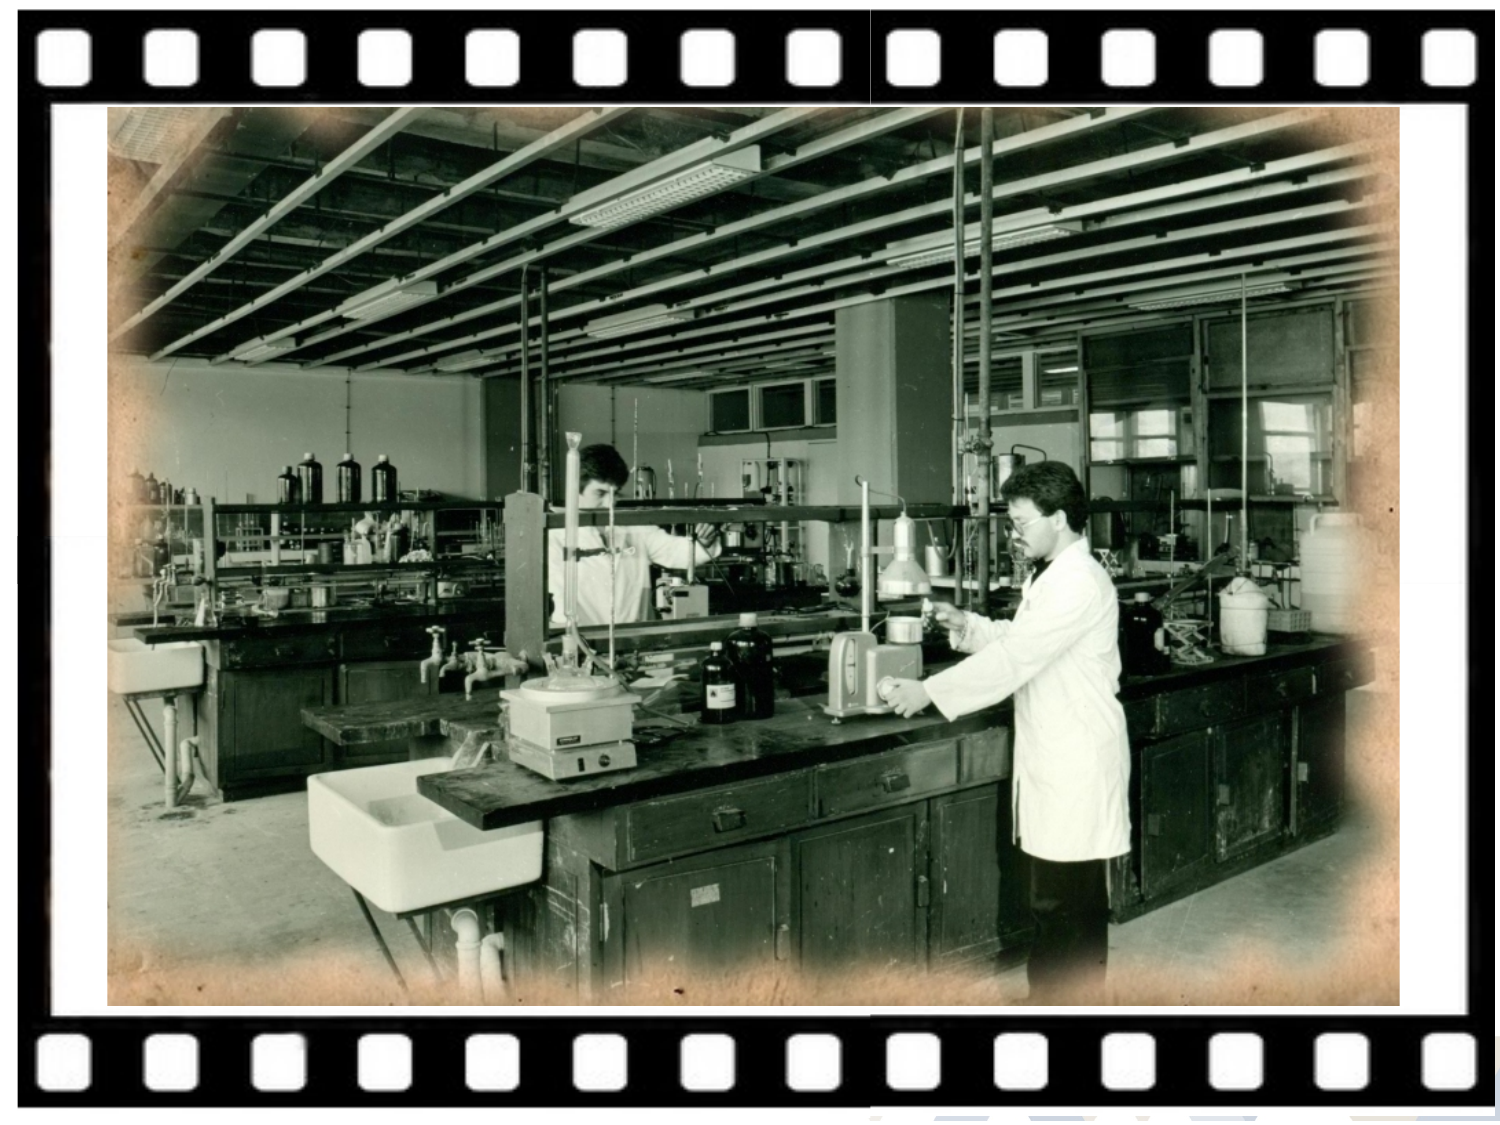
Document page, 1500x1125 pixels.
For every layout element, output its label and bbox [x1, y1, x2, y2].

text_box [17, 4, 1496, 1118]
picture [0, 0, 1500, 1121]
